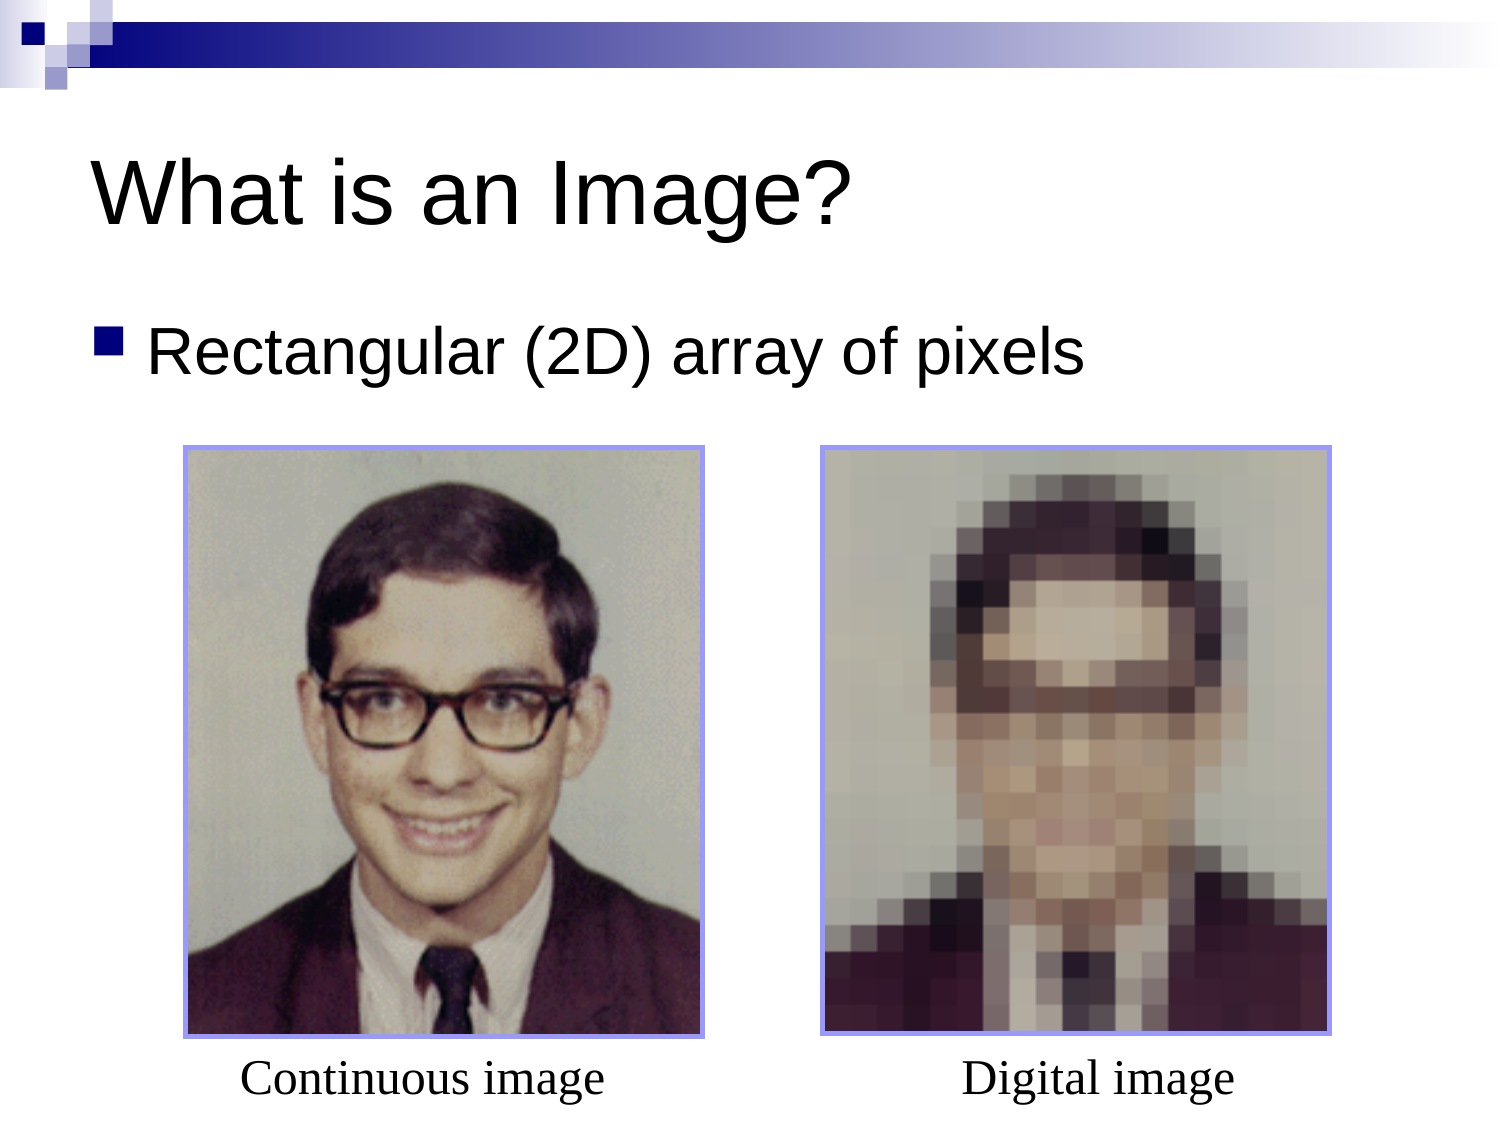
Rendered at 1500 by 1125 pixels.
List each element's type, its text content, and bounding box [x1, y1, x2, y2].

picture [187, 449, 701, 1035]
picture [824, 449, 1328, 1032]
text_box Continuous image [225, 1043, 621, 1113]
text_box Digital image [946, 1041, 1251, 1113]
title What is an Image? [75, 75, 1425, 299]
list Rectangular (2D) array of pixels [75, 299, 1425, 938]
